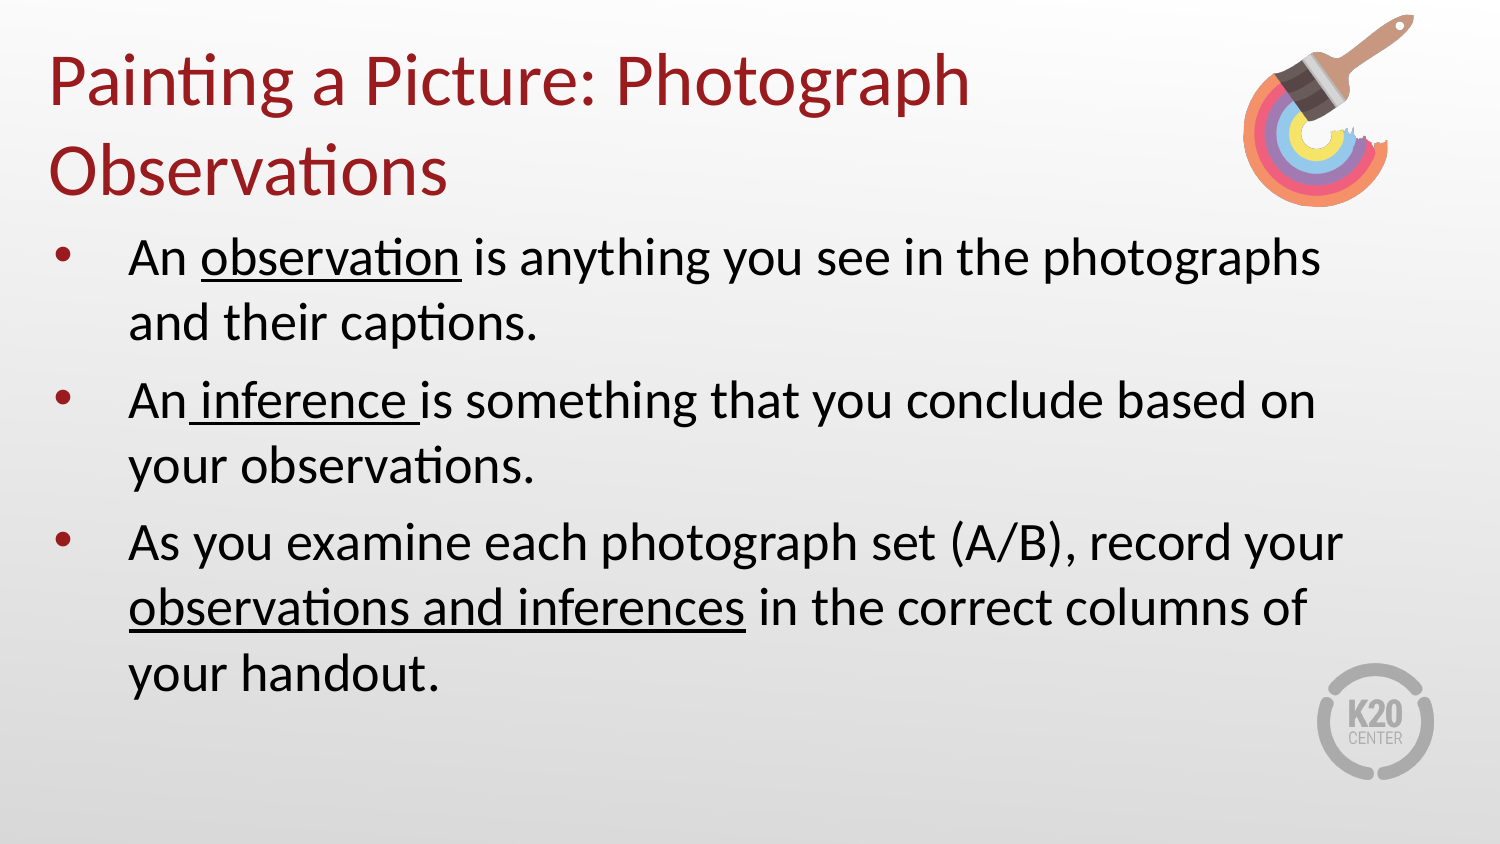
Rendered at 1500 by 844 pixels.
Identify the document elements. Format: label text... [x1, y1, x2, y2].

title Painting a Picture: Photograph Observations [48, 69, 1241, 211]
picture [1300, 646, 1451, 797]
picture [1239, 4, 1414, 213]
list An observation is anything you see in the photographs and their captions. An inference is something that you conclude based on your observations. As you examine each photograph set (A/B), record your observations and inferences in the correct columns of your handout. [38, 213, 1389, 754]
